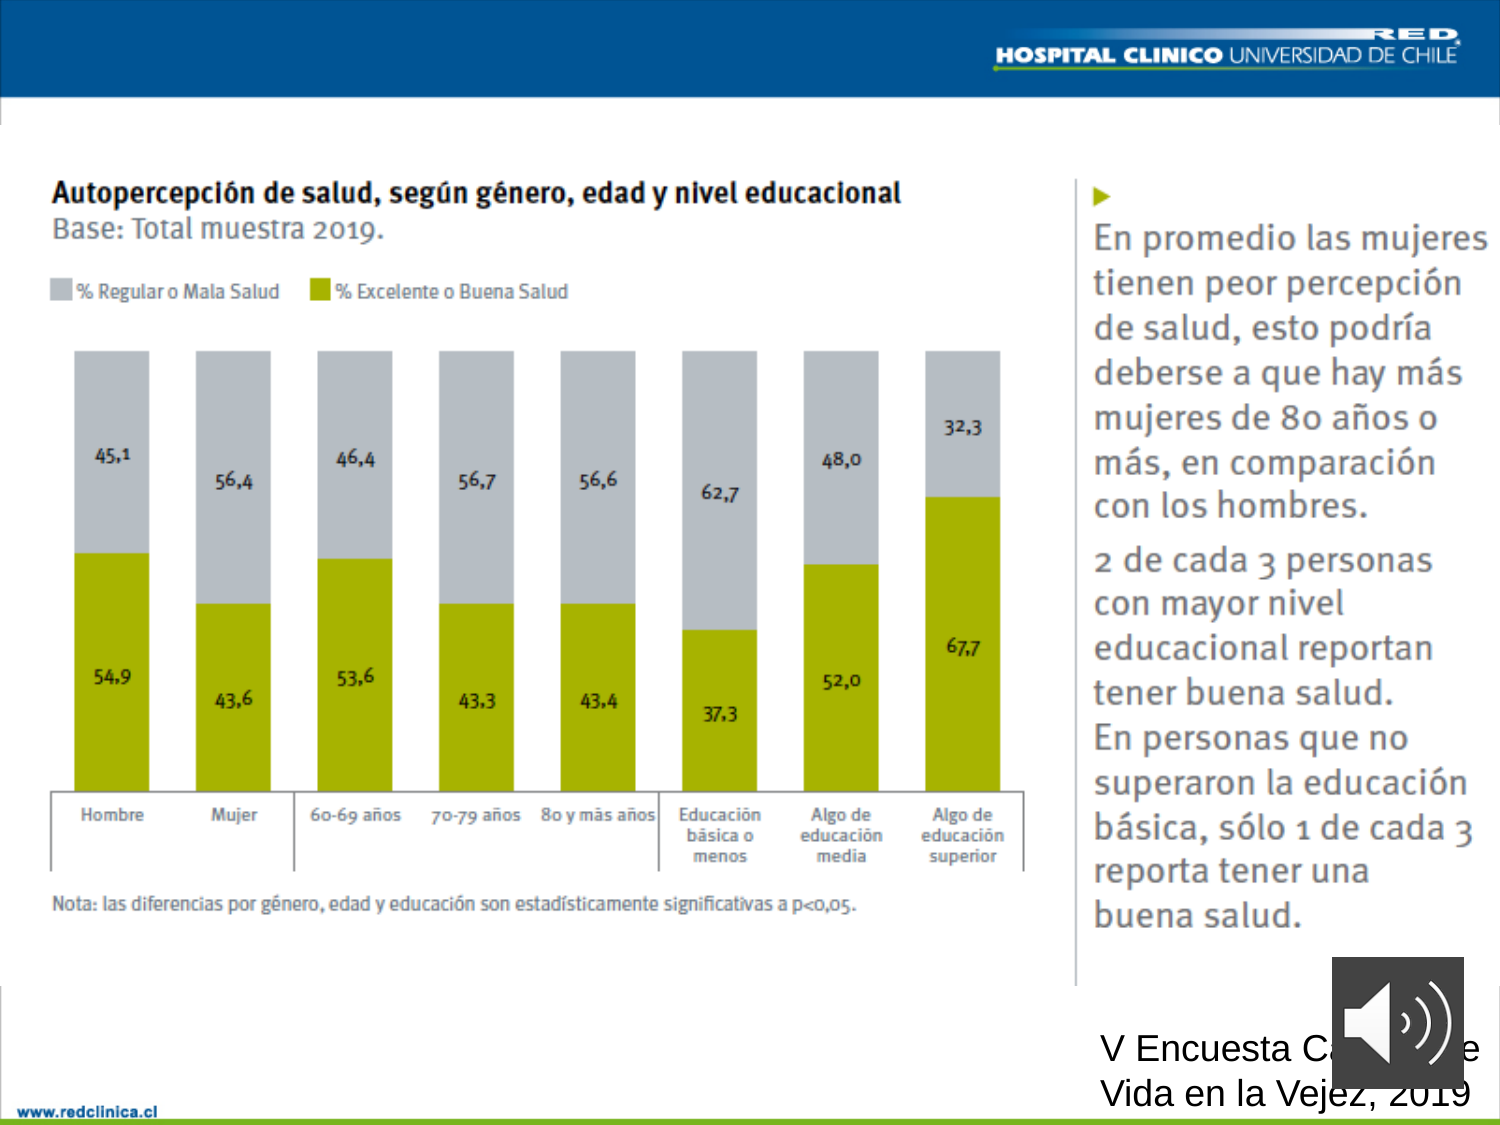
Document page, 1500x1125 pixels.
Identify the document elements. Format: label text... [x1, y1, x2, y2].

text_box V Encuesta Calidad de Vida en la Vejez, 2019 [1085, 1016, 1496, 1125]
picture [0, 0, 1500, 1125]
